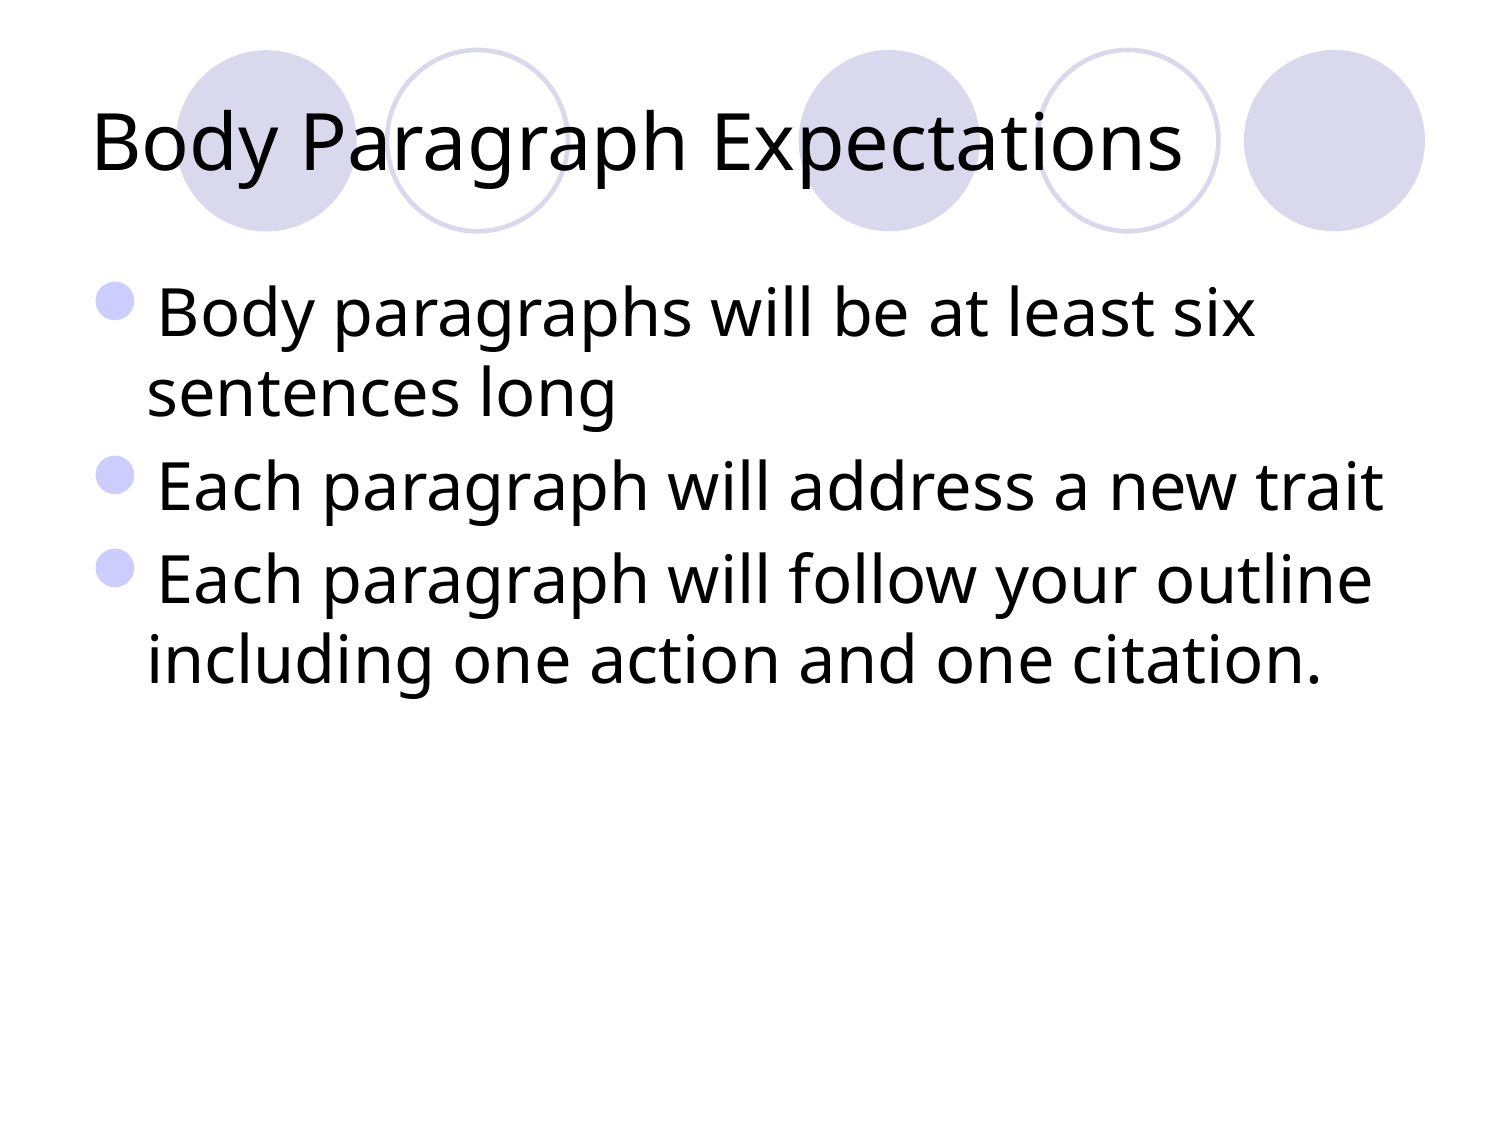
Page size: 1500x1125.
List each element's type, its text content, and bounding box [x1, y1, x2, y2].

title Body Paragraph Expectations [74, 44, 1426, 233]
list Body paragraphs will be at least six sentences long Each paragraph will address a new trait Each paragraph will follow your outline including one action and one citation. [74, 262, 1426, 1006]
